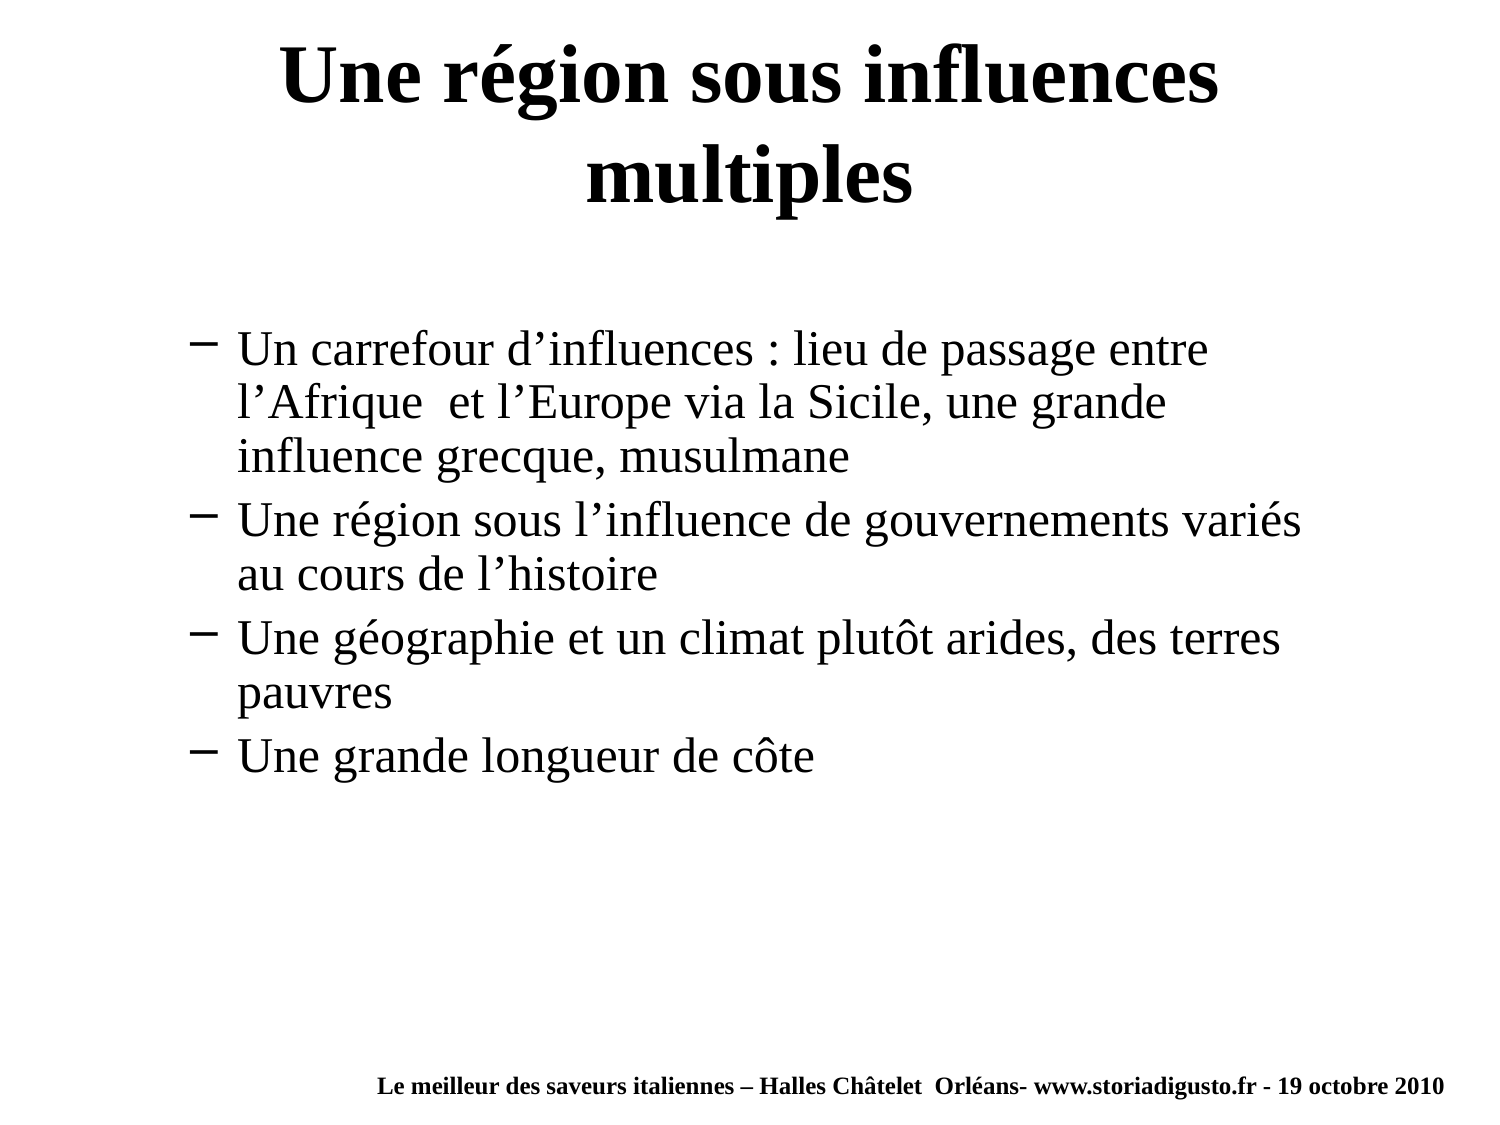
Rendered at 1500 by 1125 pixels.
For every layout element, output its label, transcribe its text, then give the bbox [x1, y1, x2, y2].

text_box Le meilleur des saveurs italiennes – Halles Châtelet Orléans- www.storiadigusto.fr - 19 octobre 2010 [362, 1062, 1500, 1108]
text_box [137, 212, 1375, 288]
title Une région sous influences multiples [112, 24, 1388, 213]
list Un carrefour d’influences : lieu de passage entre l’Afrique et l’Europe via la Sicile, une grande influence grecque, musulmane Une région sous l’influence de gouvernements variés au cours de l’histoire Une géographie et un climat plutôt arides, des terres pauvres Une grande longueur de côte [100, 314, 1376, 748]
